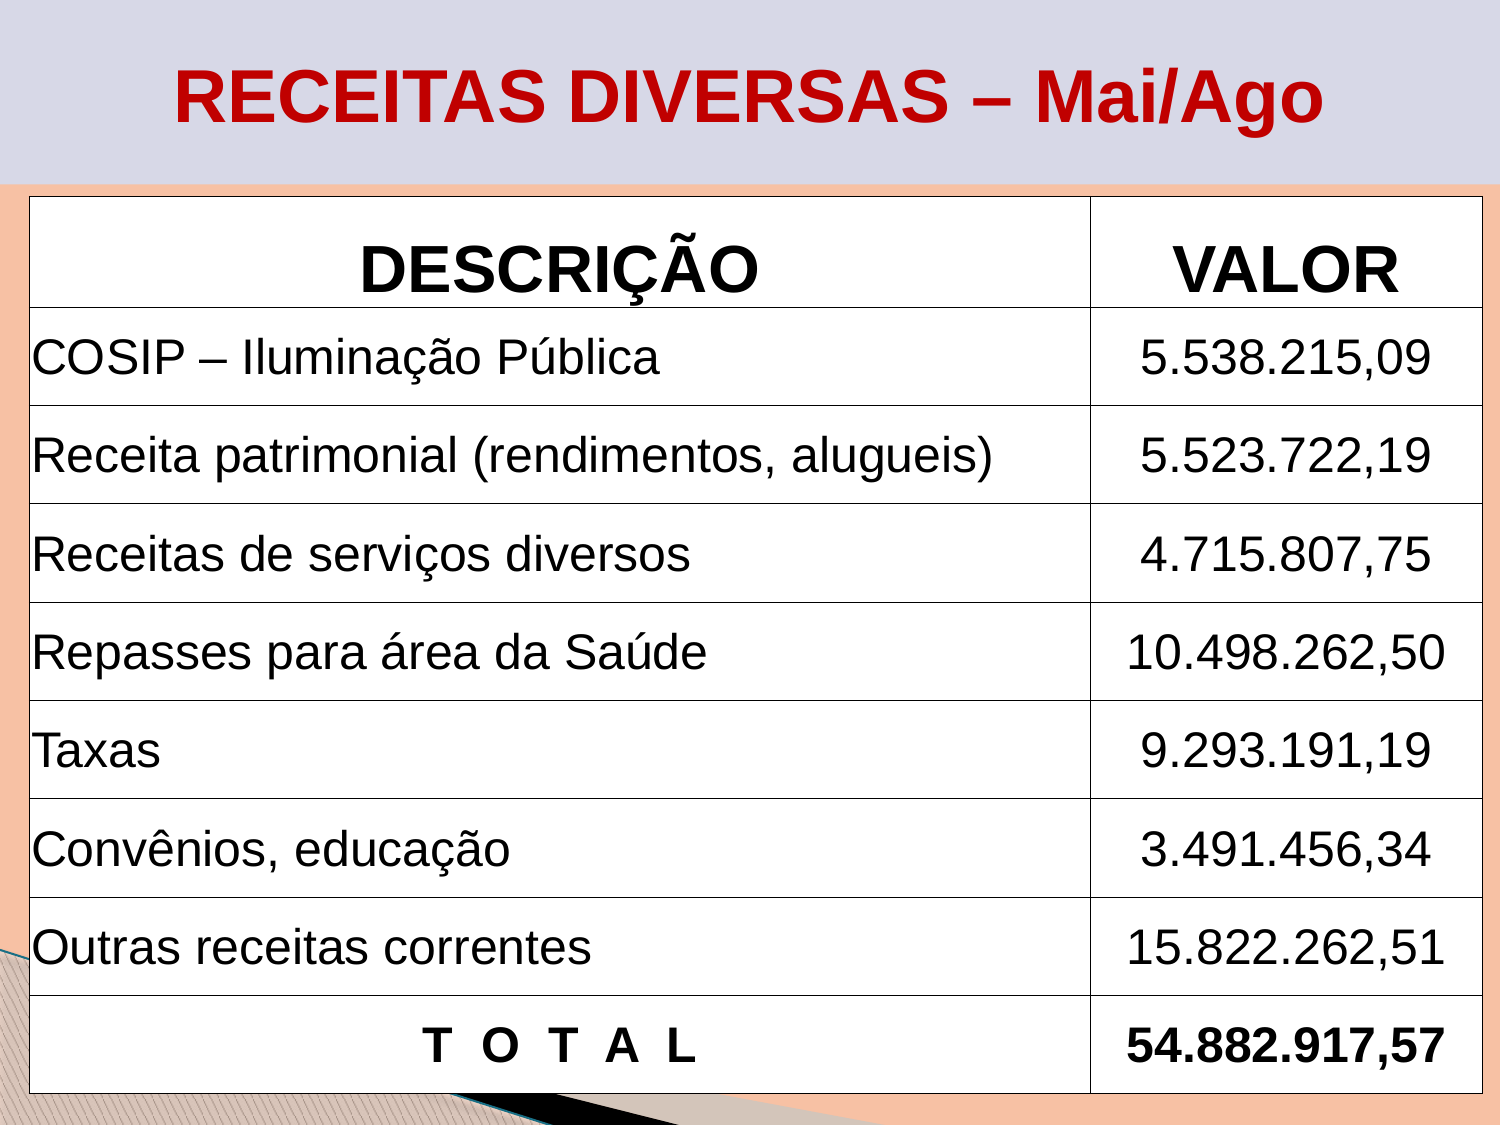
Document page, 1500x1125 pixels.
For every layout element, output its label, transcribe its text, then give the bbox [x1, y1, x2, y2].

table_cell 10.498.262,50 [1091, 603, 1482, 700]
table_cell 9.293.191,19 [1091, 701, 1482, 798]
table_cell 5.523.722,19 [1091, 406, 1482, 503]
table_cell 3.491.456,34 [1091, 799, 1482, 897]
title RECEITAS DIVERSAS – Mai/Ago [0, 0, 1500, 185]
table_cell Repasses para área da Saúde [30, 603, 1090, 700]
table_cell Taxas [30, 701, 1090, 798]
table_cell Receitas de serviços diversos [30, 504, 1090, 602]
table_cell T O T A L [30, 996, 1090, 1093]
table_cell 5.538.215,09 [1091, 308, 1482, 405]
table_cell 54.882.917,57 [1091, 996, 1482, 1093]
table_cell COSIP – Iluminação Pública [30, 308, 1090, 405]
table_cell 15.822.262,51 [1091, 898, 1482, 995]
table_header DESCRIÇÃO [30, 197, 1090, 307]
table_header VALOR [1091, 197, 1482, 307]
table_cell 4.715.807,75 [1091, 504, 1482, 602]
table_cell Outras receitas correntes [30, 898, 1090, 995]
table_cell Receita patrimonial (rendimentos, alugueis) [30, 406, 1090, 503]
table_cell Convênios, educação [30, 799, 1090, 897]
